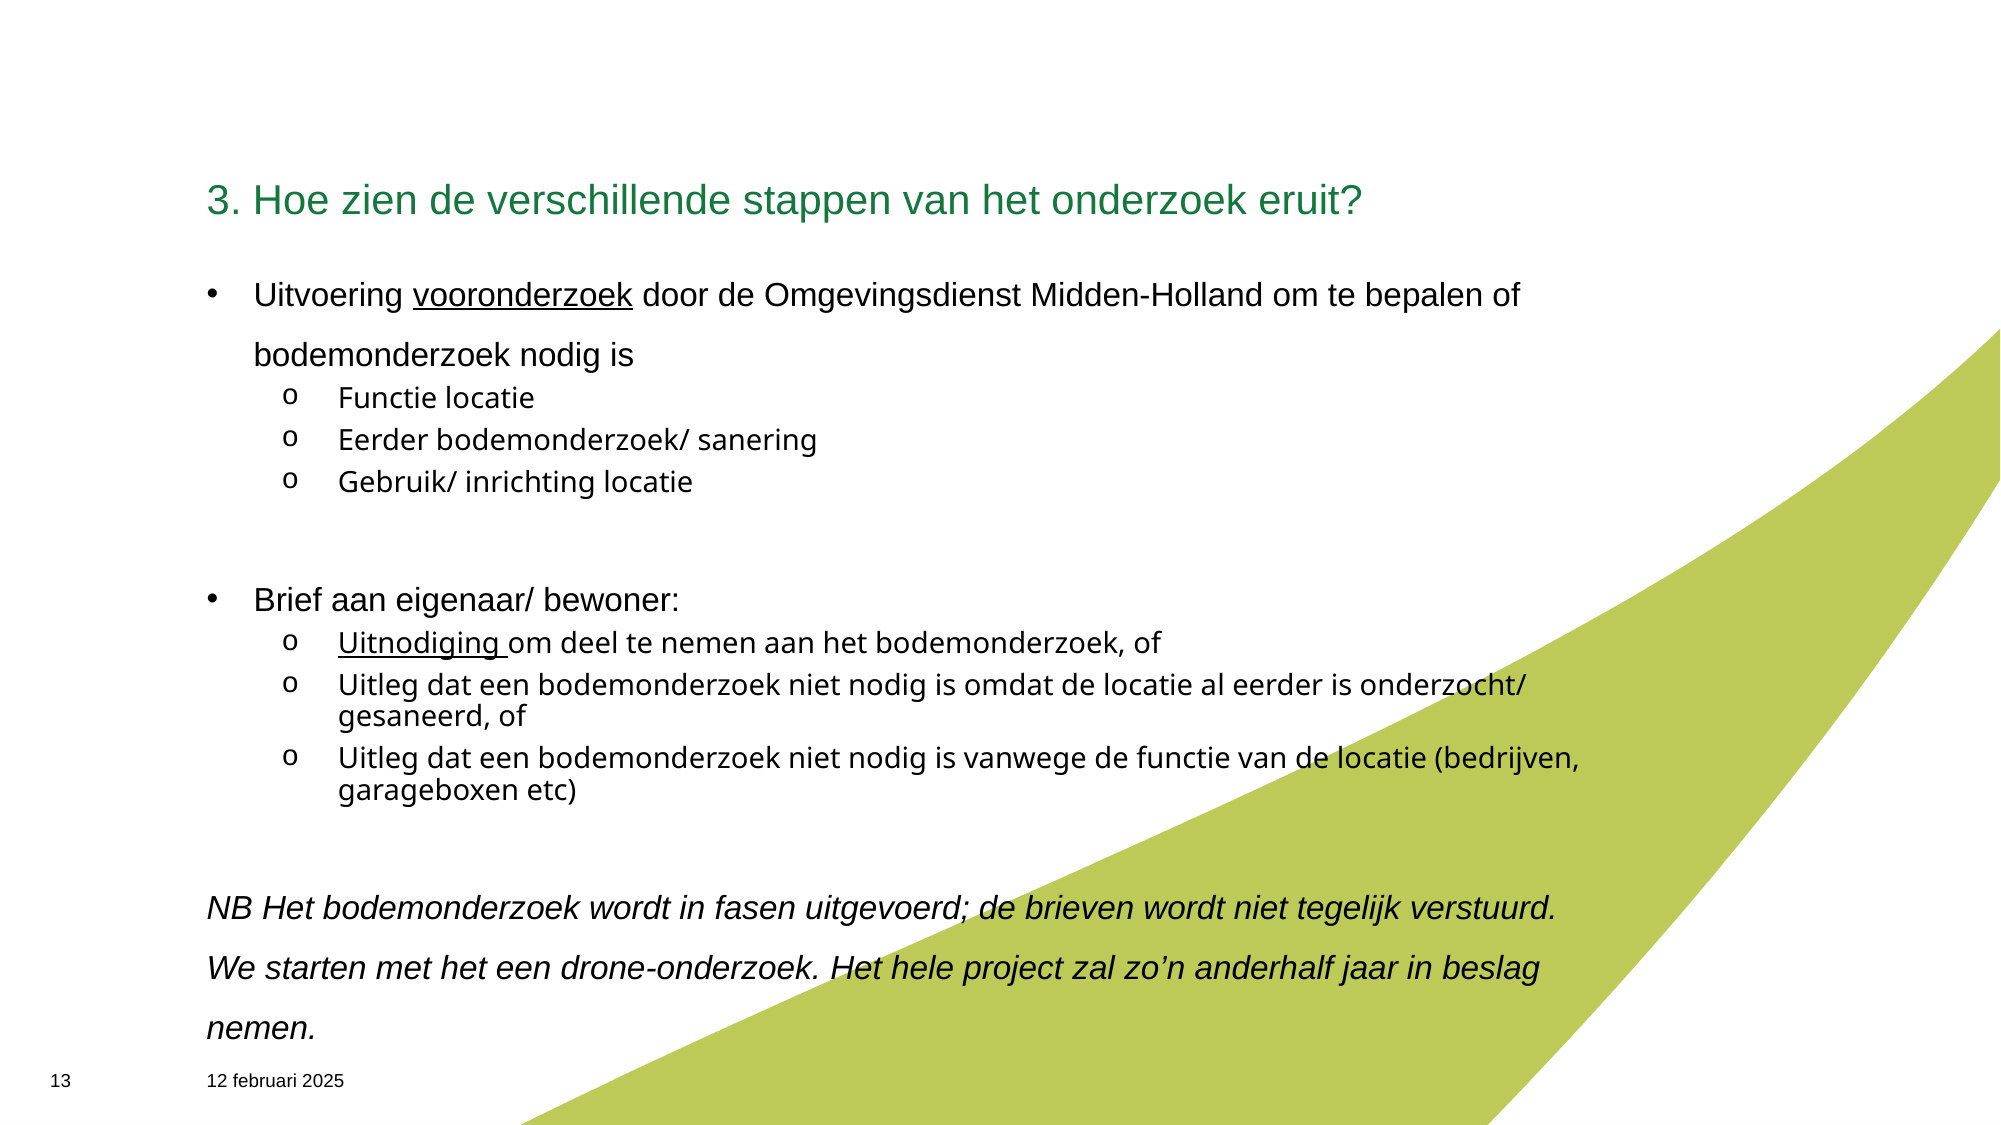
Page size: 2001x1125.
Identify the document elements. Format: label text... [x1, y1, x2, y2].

title 3. Hoe zien de verschillende stappen van het onderzoek eruit? [206, 147, 1650, 206]
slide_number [206, 1068, 414, 1099]
slide_number 13 [50, 1068, 91, 1099]
list Uitvoering vooronderzoek door de Omgevingsdienst Midden-Holland om te bepalen of bodemonderzoek nodig is Functie locatie Eerder bodemonderzoek/ sanering Gebruik/ inrichting locatie Brief aan eigenaar/ bewoner: Uitnodiging om deel te nemen aan het bodemonderzoek, of Uitleg dat een bodemonderzoek niet nodig is omdat de locatie al eerder is onderzocht/ gesaneerd, of Uitleg dat een bodemonderzoek niet nodig is vanwege de functie van de locatie (bedrijven, garageboxen etc) NB Het bodemonderzoek wordt in fasen uitgevoerd; de brieven wordt niet tegelijk verstuurd. We starten met het een drone-onderzoek. Het hele project zal zo’n anderhalf jaar in beslag nemen. [206, 253, 1650, 1042]
picture [0, 0, 2001, 1125]
